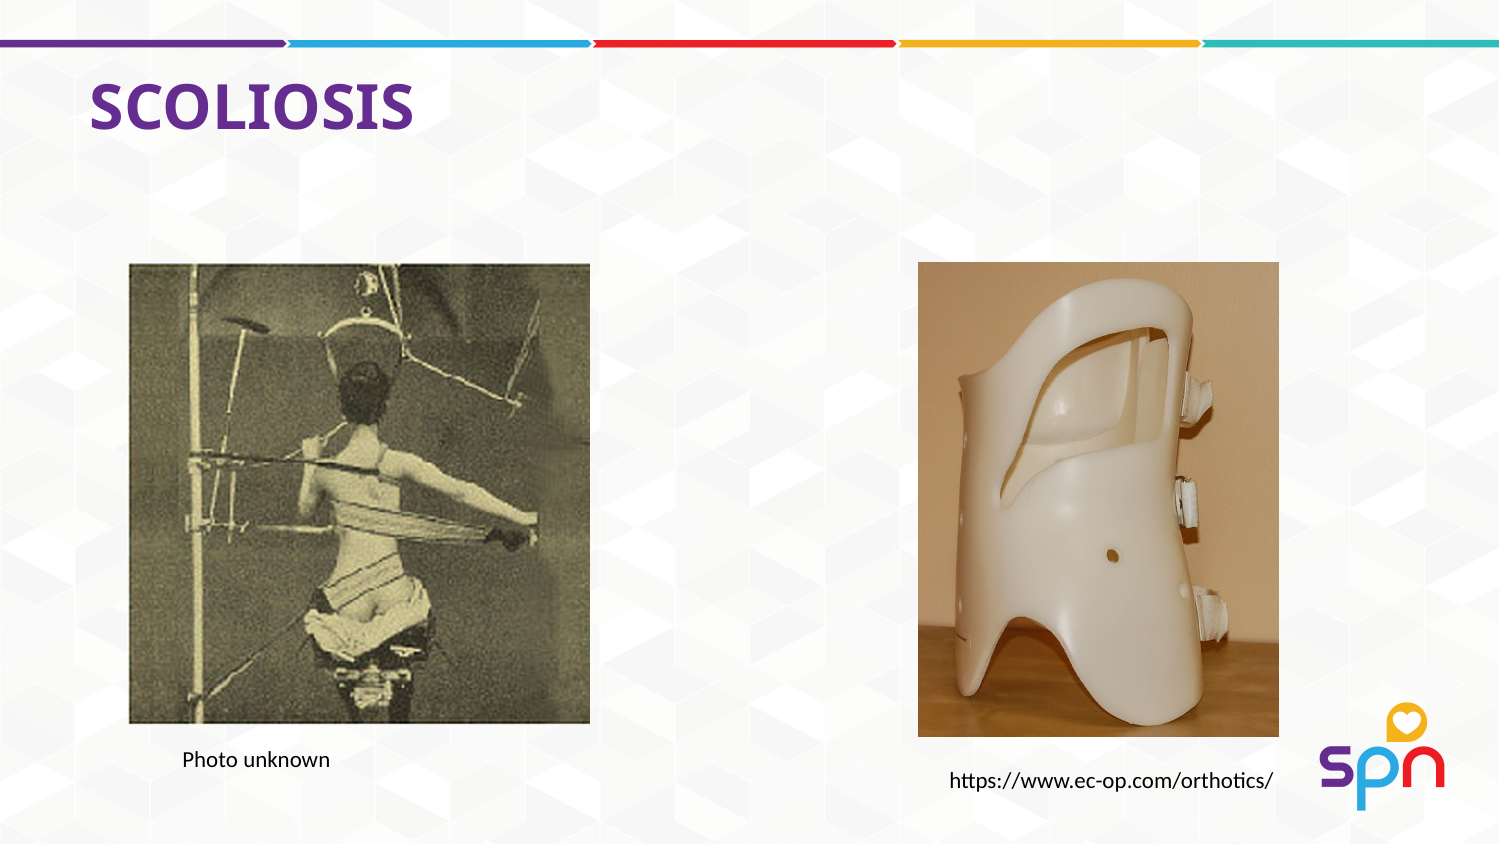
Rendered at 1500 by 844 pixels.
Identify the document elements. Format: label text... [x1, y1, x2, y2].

picture [0, 0, 1499, 844]
title SCOLIOSIS [75, 33, 1425, 175]
text_box https://www.ec-op.com/orthotics/ [934, 757, 1295, 801]
list [75, 196, 735, 737]
text_box Photo unknown [167, 736, 514, 780]
